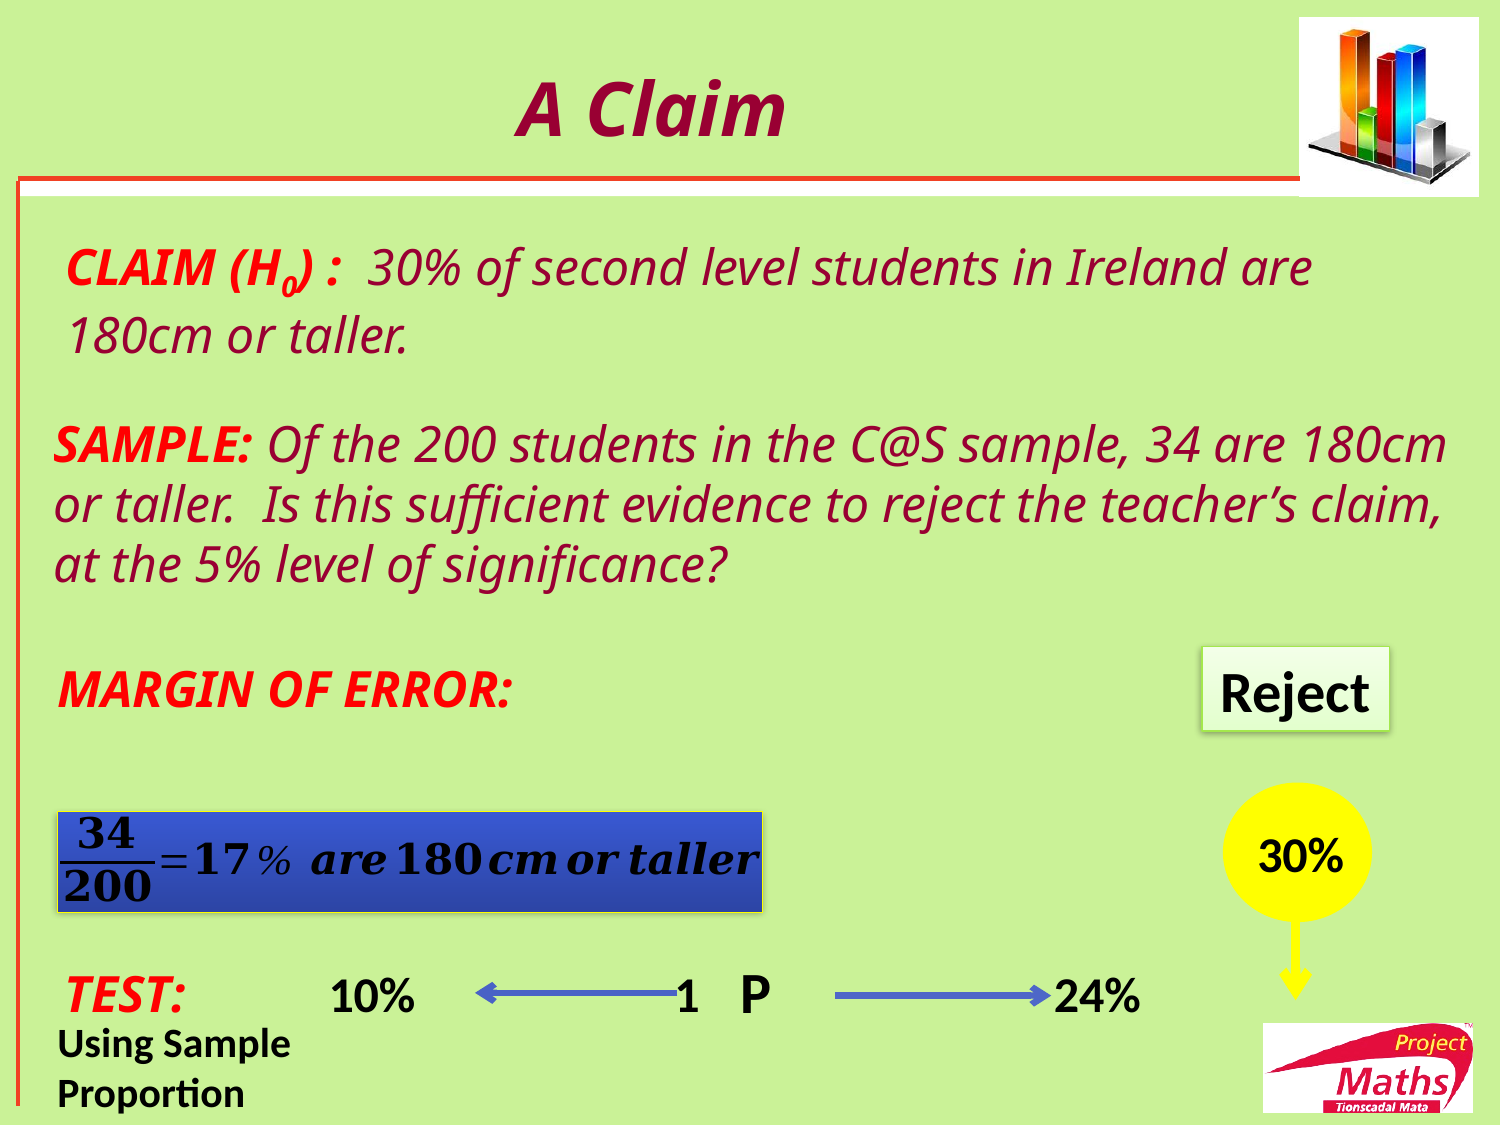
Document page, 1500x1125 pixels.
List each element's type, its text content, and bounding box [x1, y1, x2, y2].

title A Claim [0, 49, 1329, 165]
picture [1263, 1023, 1473, 1113]
text_box Reject [1201, 646, 1390, 732]
text_box TEST: 10% 17% 24% [50, 954, 699, 1030]
list CLAIM (H0) : 30% of second level students in Ireland are 180cm or taller. [50, 227, 1400, 404]
text_box Using Sample Proportion [42, 1008, 338, 1124]
text_box SAMPLE: Of the 200 students in the C@S sample, 34 are 180cm or taller. Is this sufficient evidence to reject the teacher’s claim, at the 5% level of significance? [38, 404, 1464, 600]
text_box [1224, 784, 1428, 1001]
text_box P [699, 947, 812, 1033]
picture [1299, 17, 1479, 197]
text_box TEST: 10% 17% 24% [812, 954, 1243, 1030]
